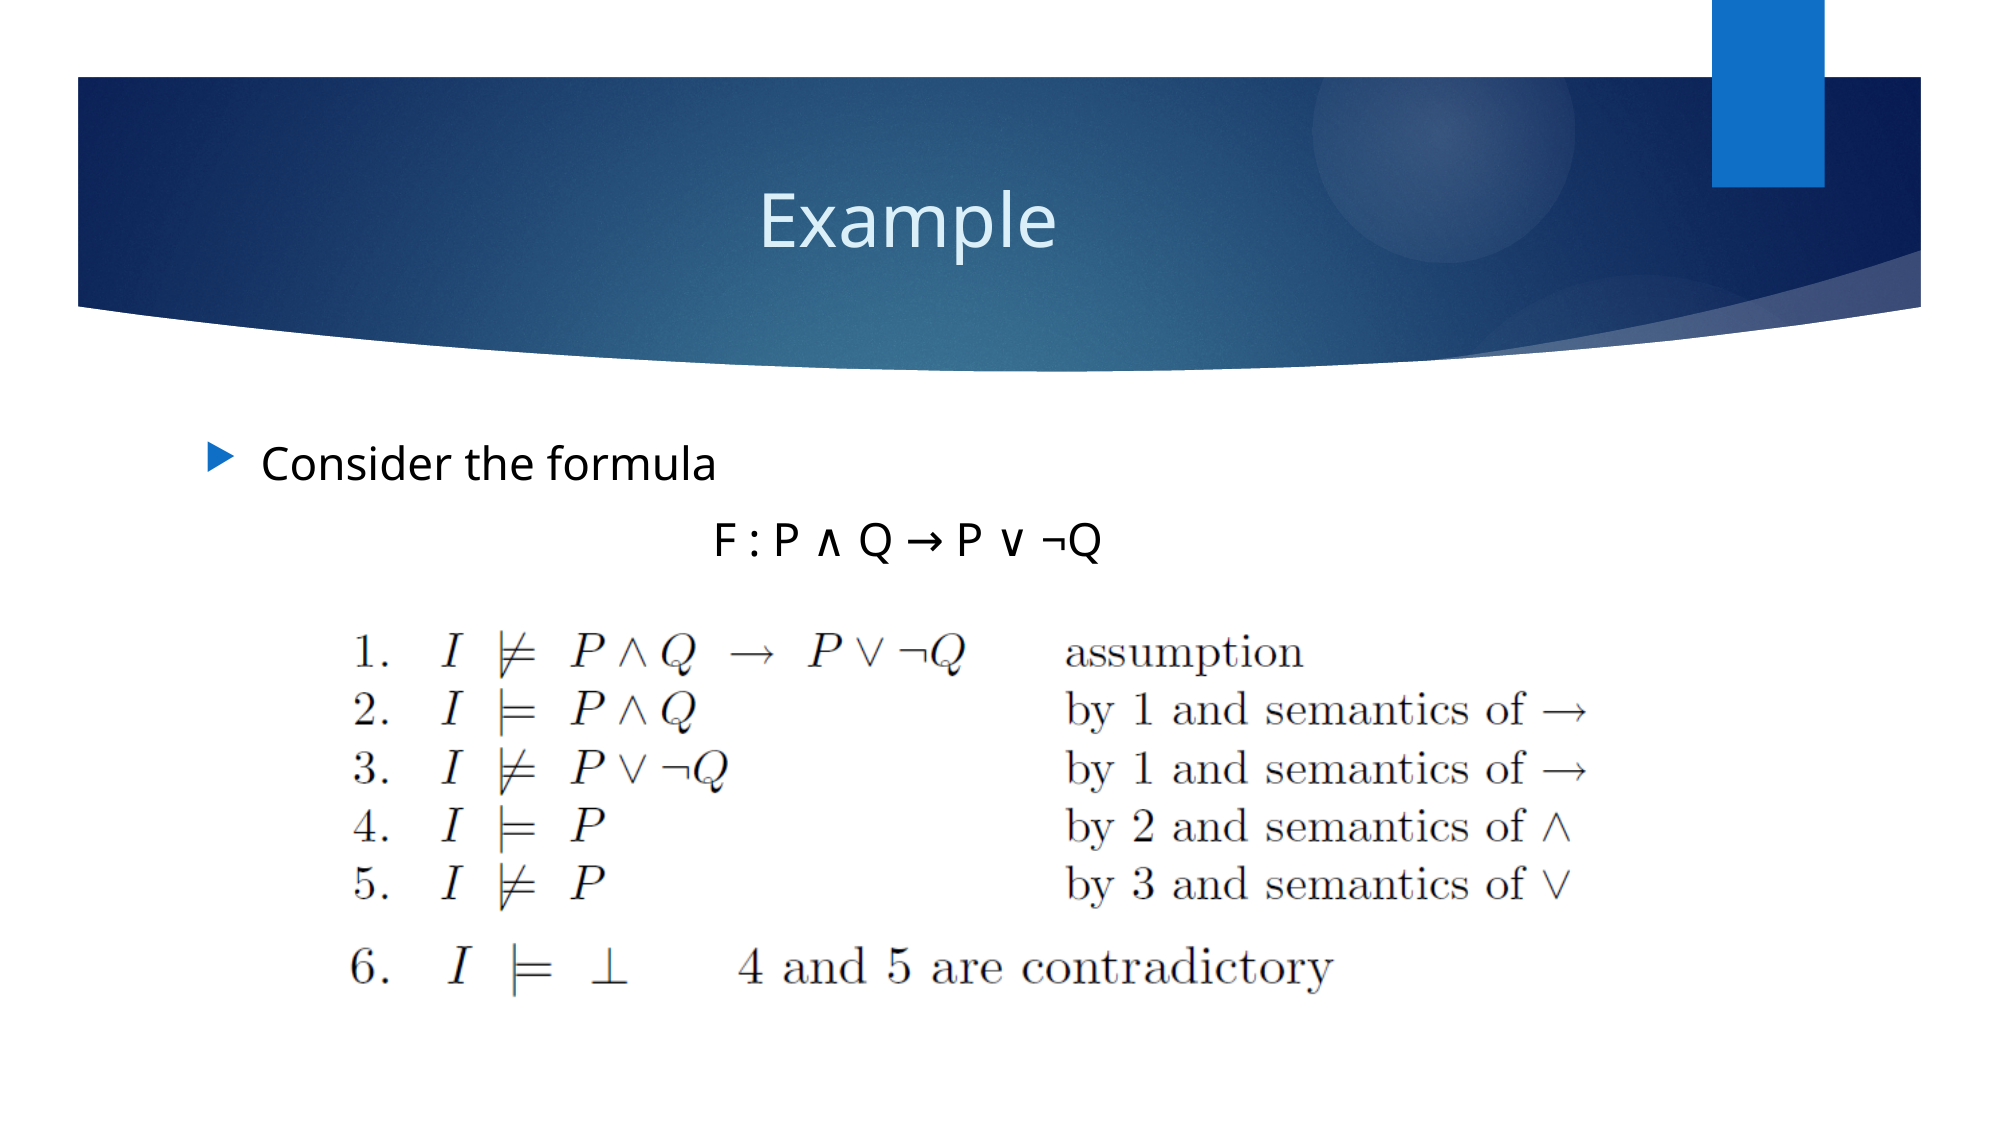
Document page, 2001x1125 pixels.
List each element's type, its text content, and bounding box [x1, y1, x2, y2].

title Example [189, 159, 1627, 276]
list Consider the formula F : P ∧ Q → P ∨ ¬Q [189, 427, 1627, 988]
picture [299, 597, 1649, 1039]
